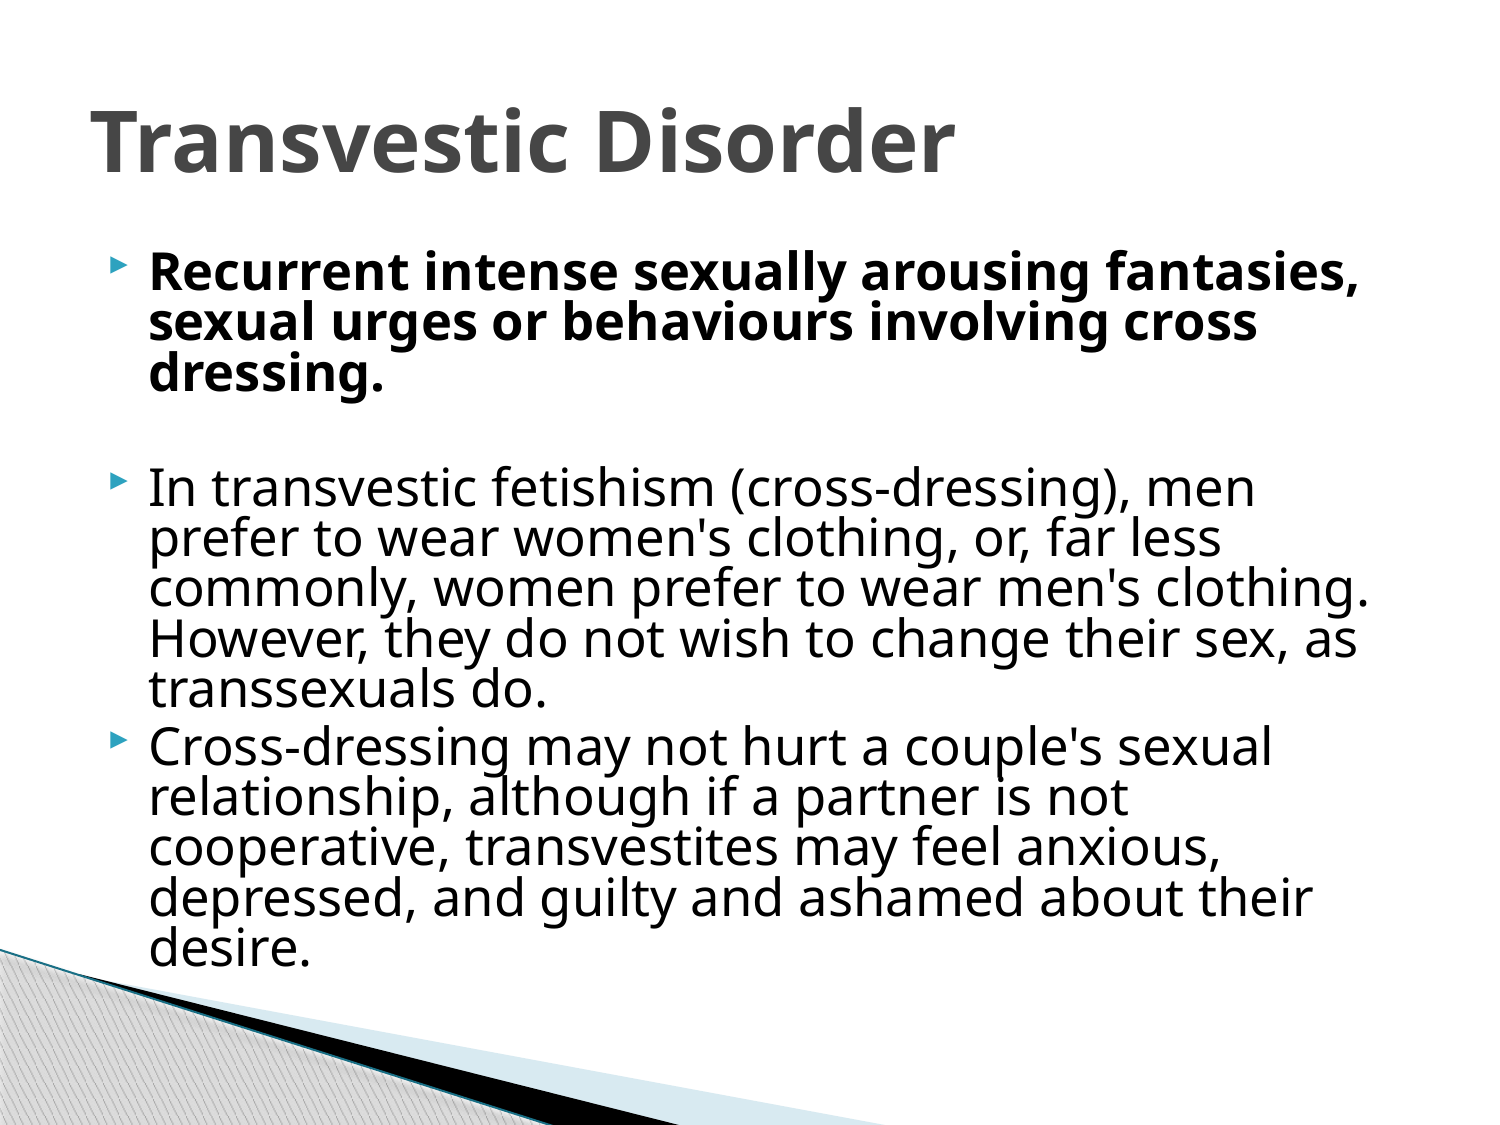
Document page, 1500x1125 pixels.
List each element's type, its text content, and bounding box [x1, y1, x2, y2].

title Transvestic Disorder [75, 45, 1425, 233]
list Recurrent intense sexually arousing fantasies, sexual urges or behaviours involving cross dressing. In transvestic fetishism (cross-dressing), men prefer to wear women's clothing, or, far less commonly, women prefer to wear men's clothing. However, they do not wish to change their sex, as transsexuals do. Cross-dressing may not hurt a couple's sexual relationship, although if a partner is not cooperative, transvestites may feel anxious, depressed, and guilty and ashamed about their desire. [75, 243, 1425, 986]
